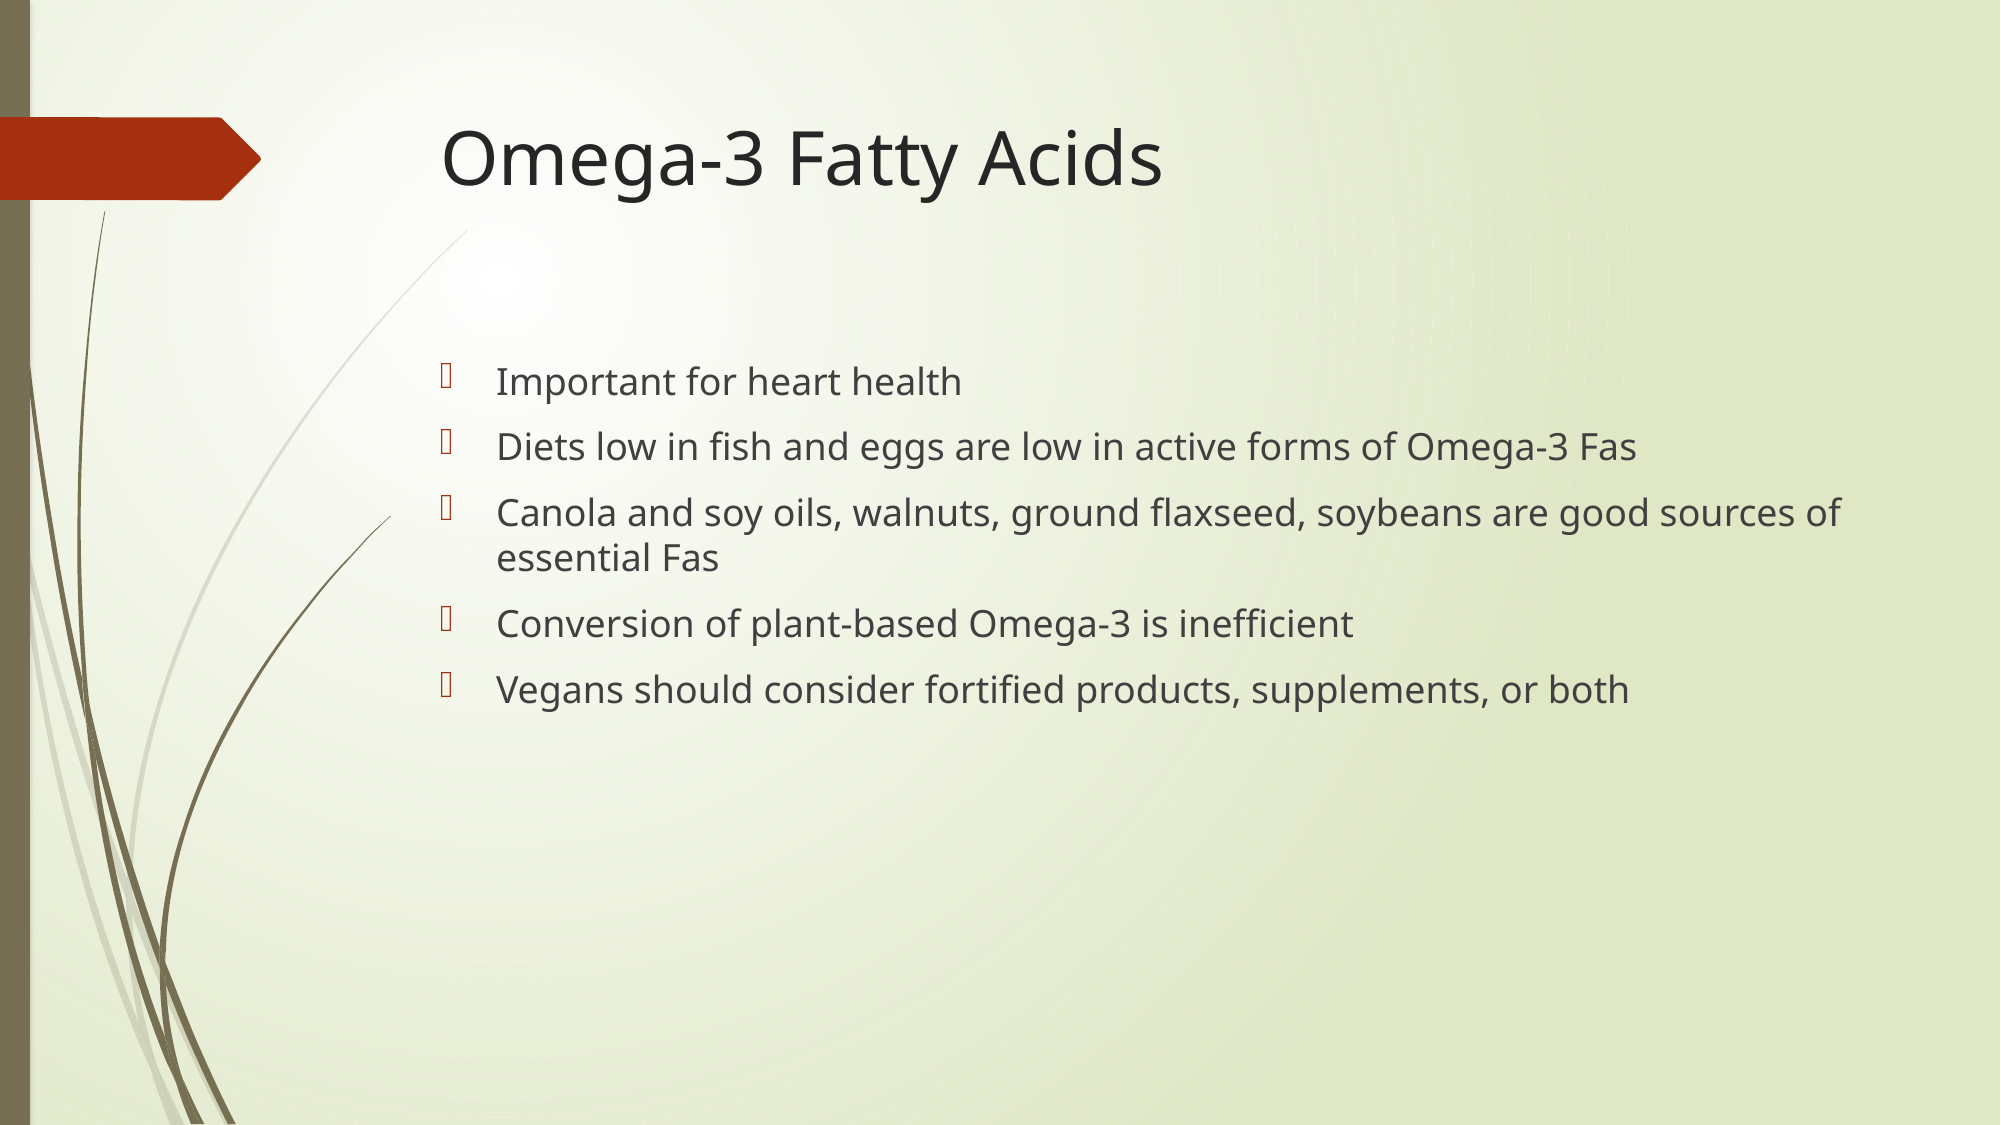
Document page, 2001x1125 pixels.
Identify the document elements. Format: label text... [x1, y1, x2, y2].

title Omega-3 Fatty Acids [425, 102, 1888, 313]
list Important for heart health Diets low in fish and eggs are low in active forms of Omega-3 Fas Canola and soy oils, walnuts, ground flaxseed, soybeans are good sources of essential Fas Conversion of plant-based Omega-3 is inefficient Vegans should consider fortified products, supplements, or both [424, 350, 1888, 970]
